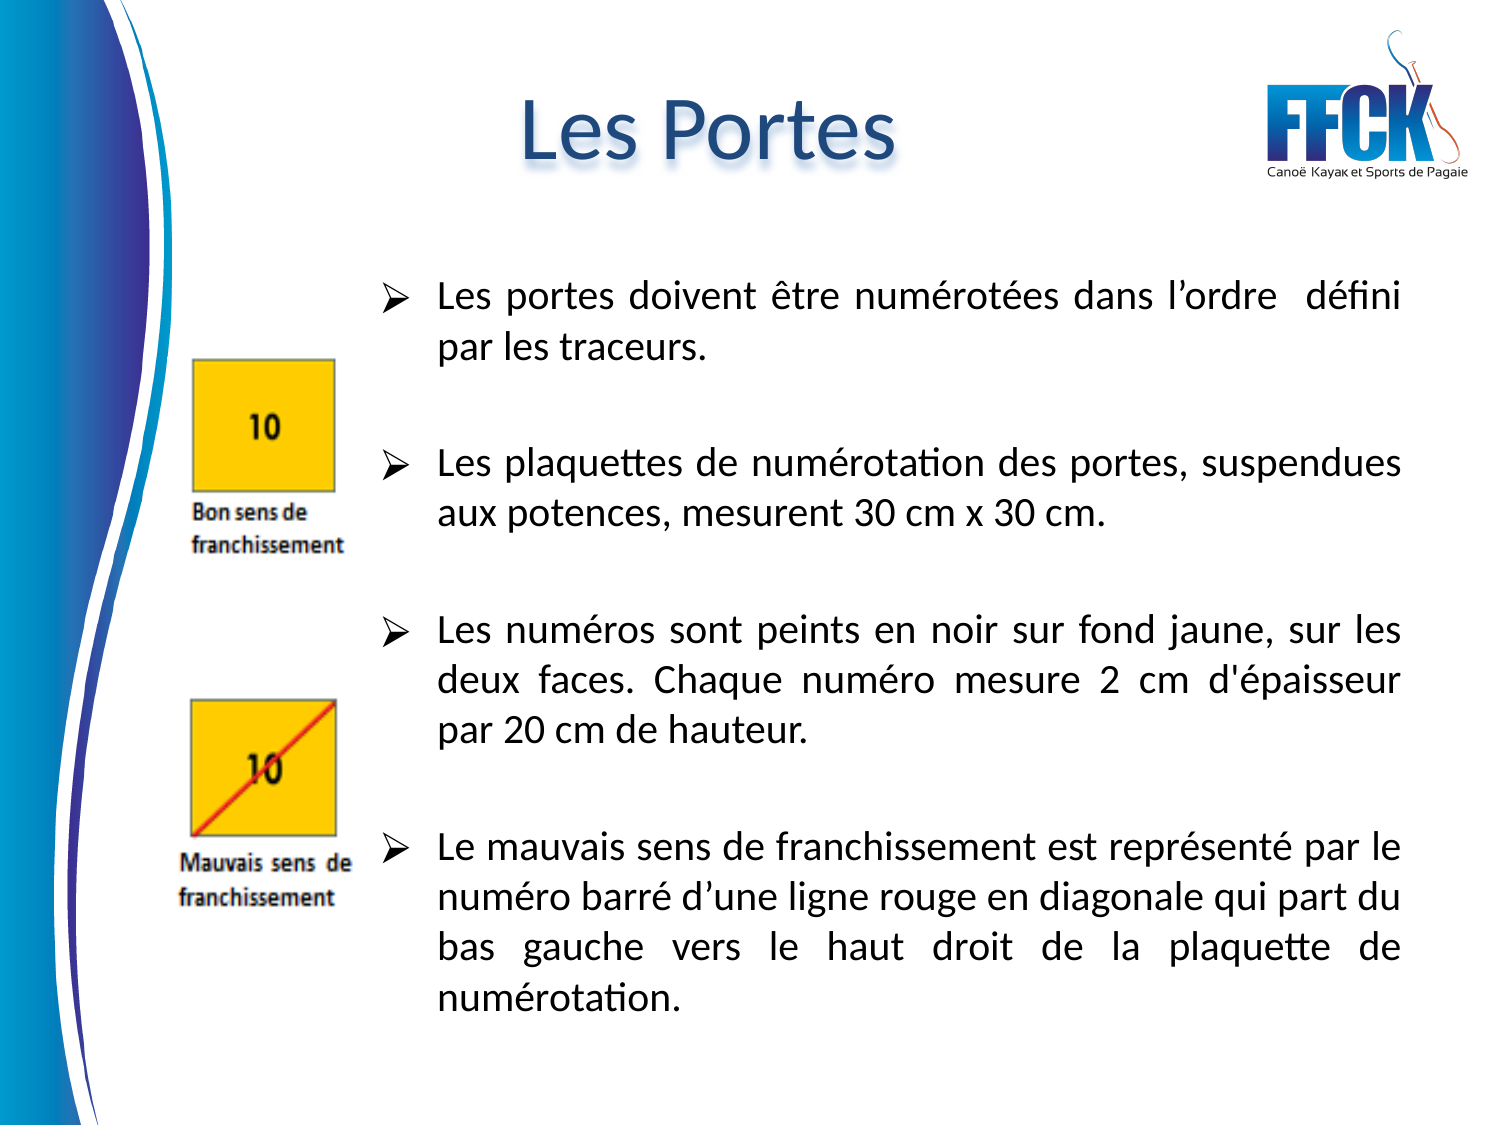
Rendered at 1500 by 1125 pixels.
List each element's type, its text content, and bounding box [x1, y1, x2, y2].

picture [1262, 29, 1473, 180]
picture [55, 0, 366, 1125]
text_box Les Portes [161, 60, 1257, 194]
text_box Les portes doivent être numérotées dans l’ordre défini par les traceurs. Les plaquettes de numérotation des portes, suspendues aux potences, mesurent 30 cm x 30 cm. Les numéros sont peints en noir sur fond jaune, sur les deux faces. Chaque numéro mesure 2 cm d'épaisseur par 20 cm de hauteur. Le mauvais sens de franchissement est représenté par le numéro barré d’une ligne rouge en diagonale qui part du bas gauche vers le haut droit de la plaquette de numérotation. [365, 260, 1417, 1065]
